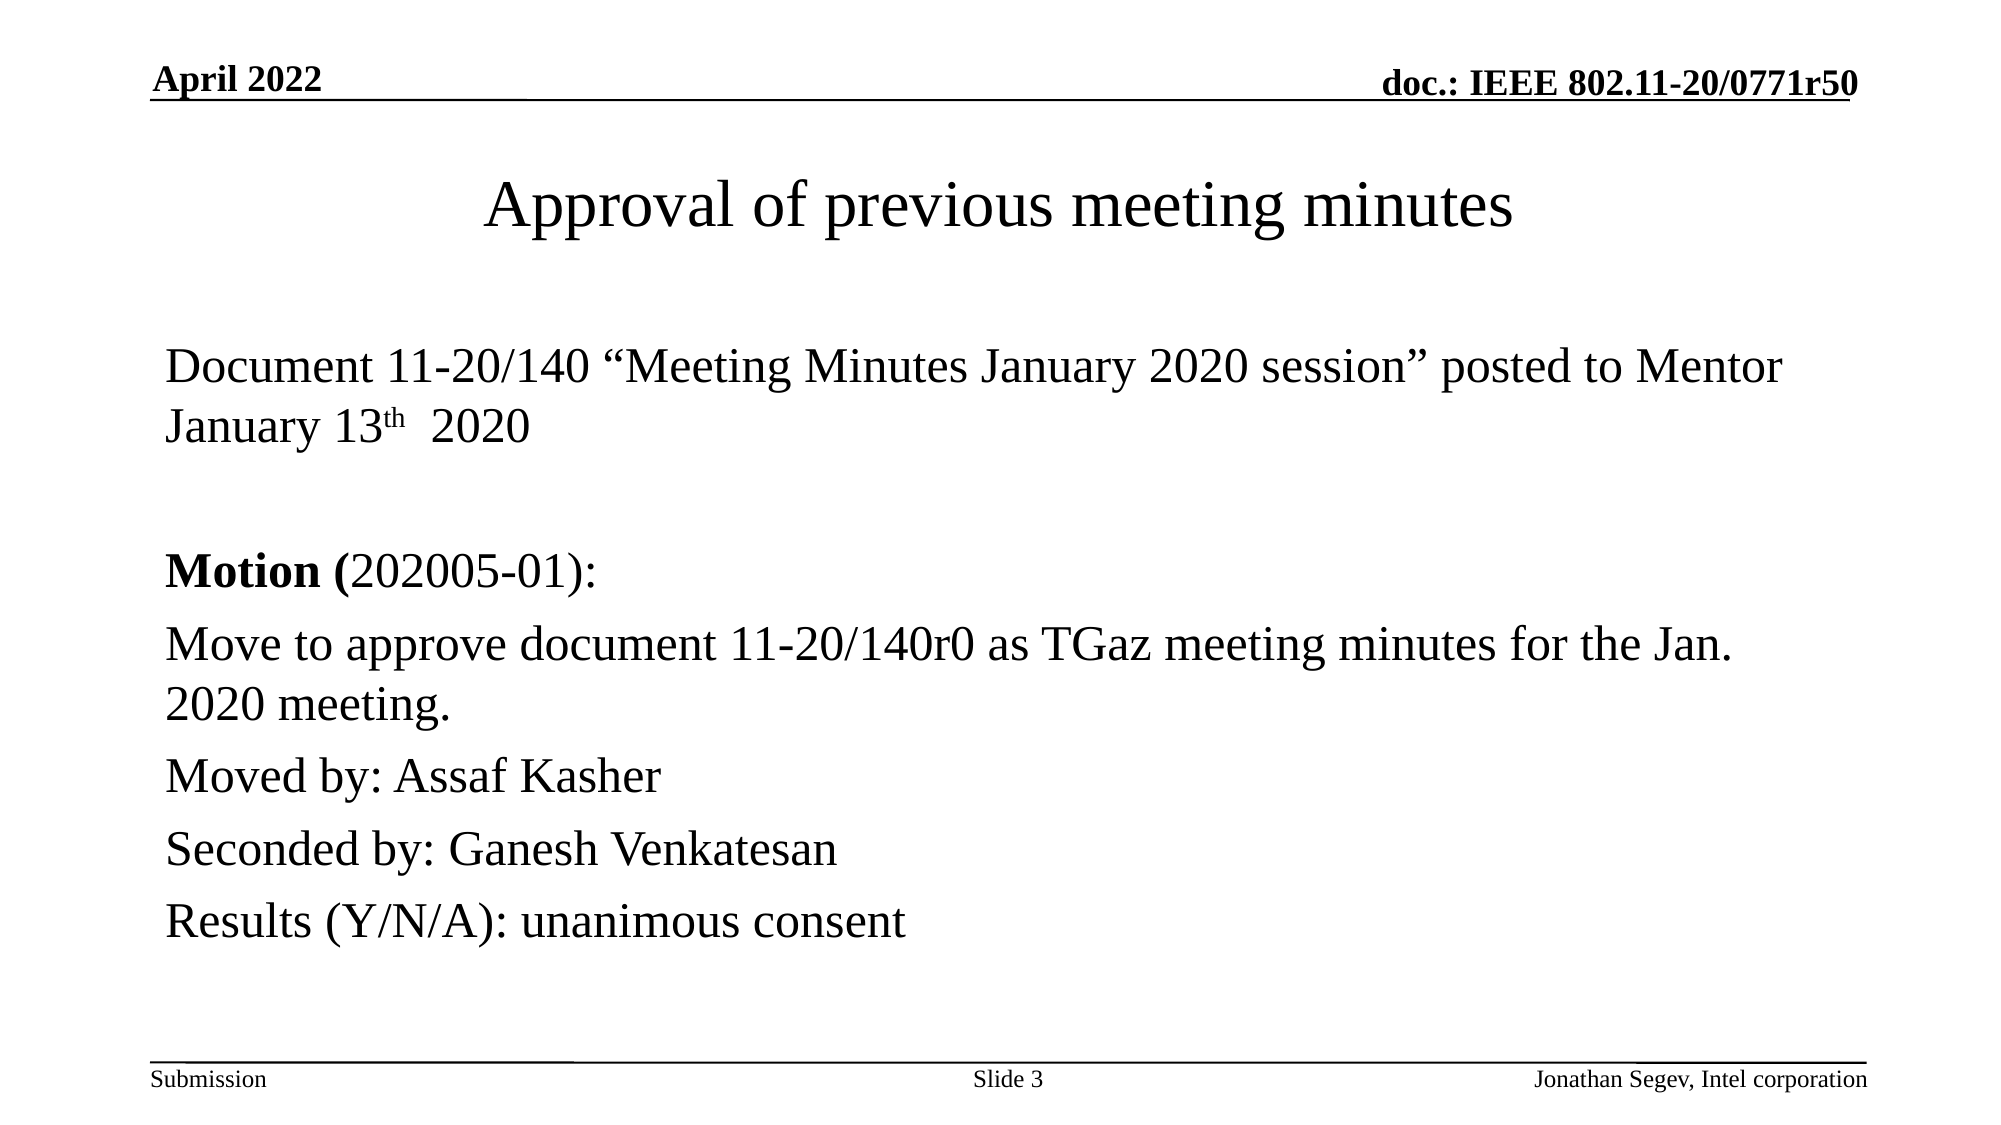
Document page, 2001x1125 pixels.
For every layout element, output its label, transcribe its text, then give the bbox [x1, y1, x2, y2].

title Approval of previous meeting minutes [149, 112, 1850, 288]
slide_number Slide 3 [950, 1061, 1067, 1123]
footer Jonathan Segev, Intel corporation [1171, 1061, 1869, 1093]
list Document 11-20/140 “Meeting Minutes January 2020 session” posted to Mentor January 13th 2020 Motion (202005-01): Move to approve document 11-20/140r0 as TGaz meeting minutes for the Jan. 2020 meeting. Moved by: Assaf Kasher Seconded by: Ganesh Venkatesan Results (Y/N/A): unanimous consent [149, 324, 1850, 1000]
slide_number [152, 54, 563, 100]
